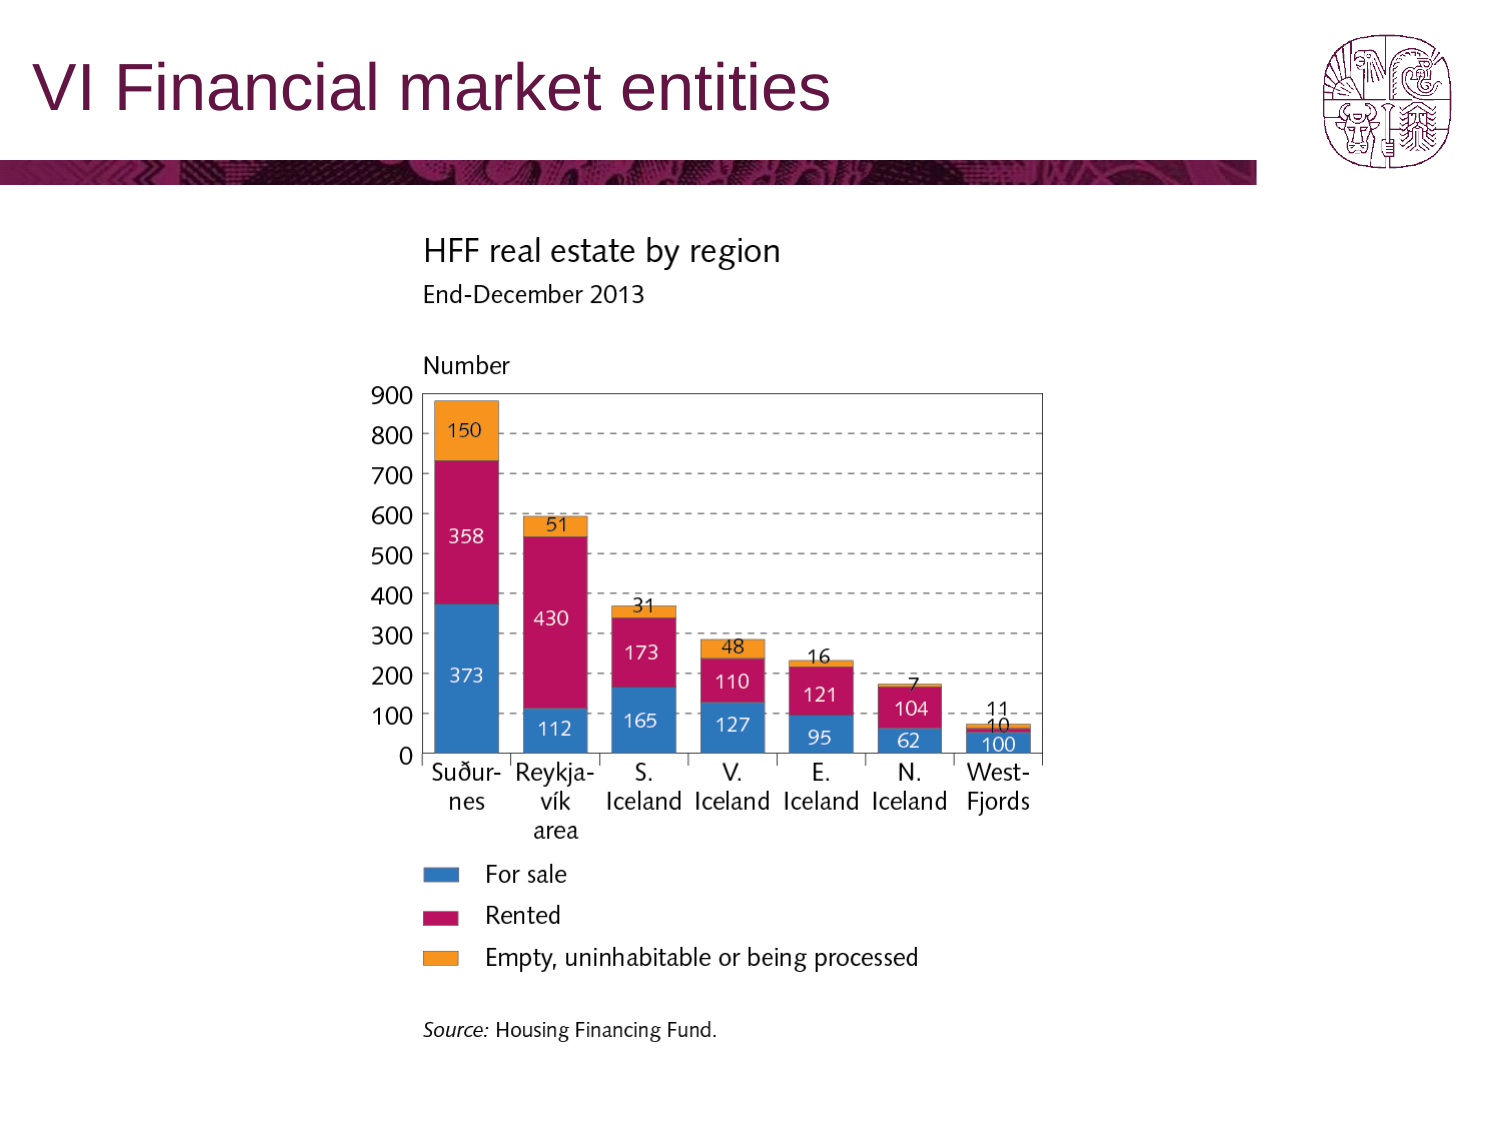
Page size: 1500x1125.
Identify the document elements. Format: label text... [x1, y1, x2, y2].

picture [371, 234, 1044, 1042]
title VI Financial market entities [17, 19, 1247, 149]
picture [0, 160, 1258, 185]
picture [1316, 31, 1456, 173]
